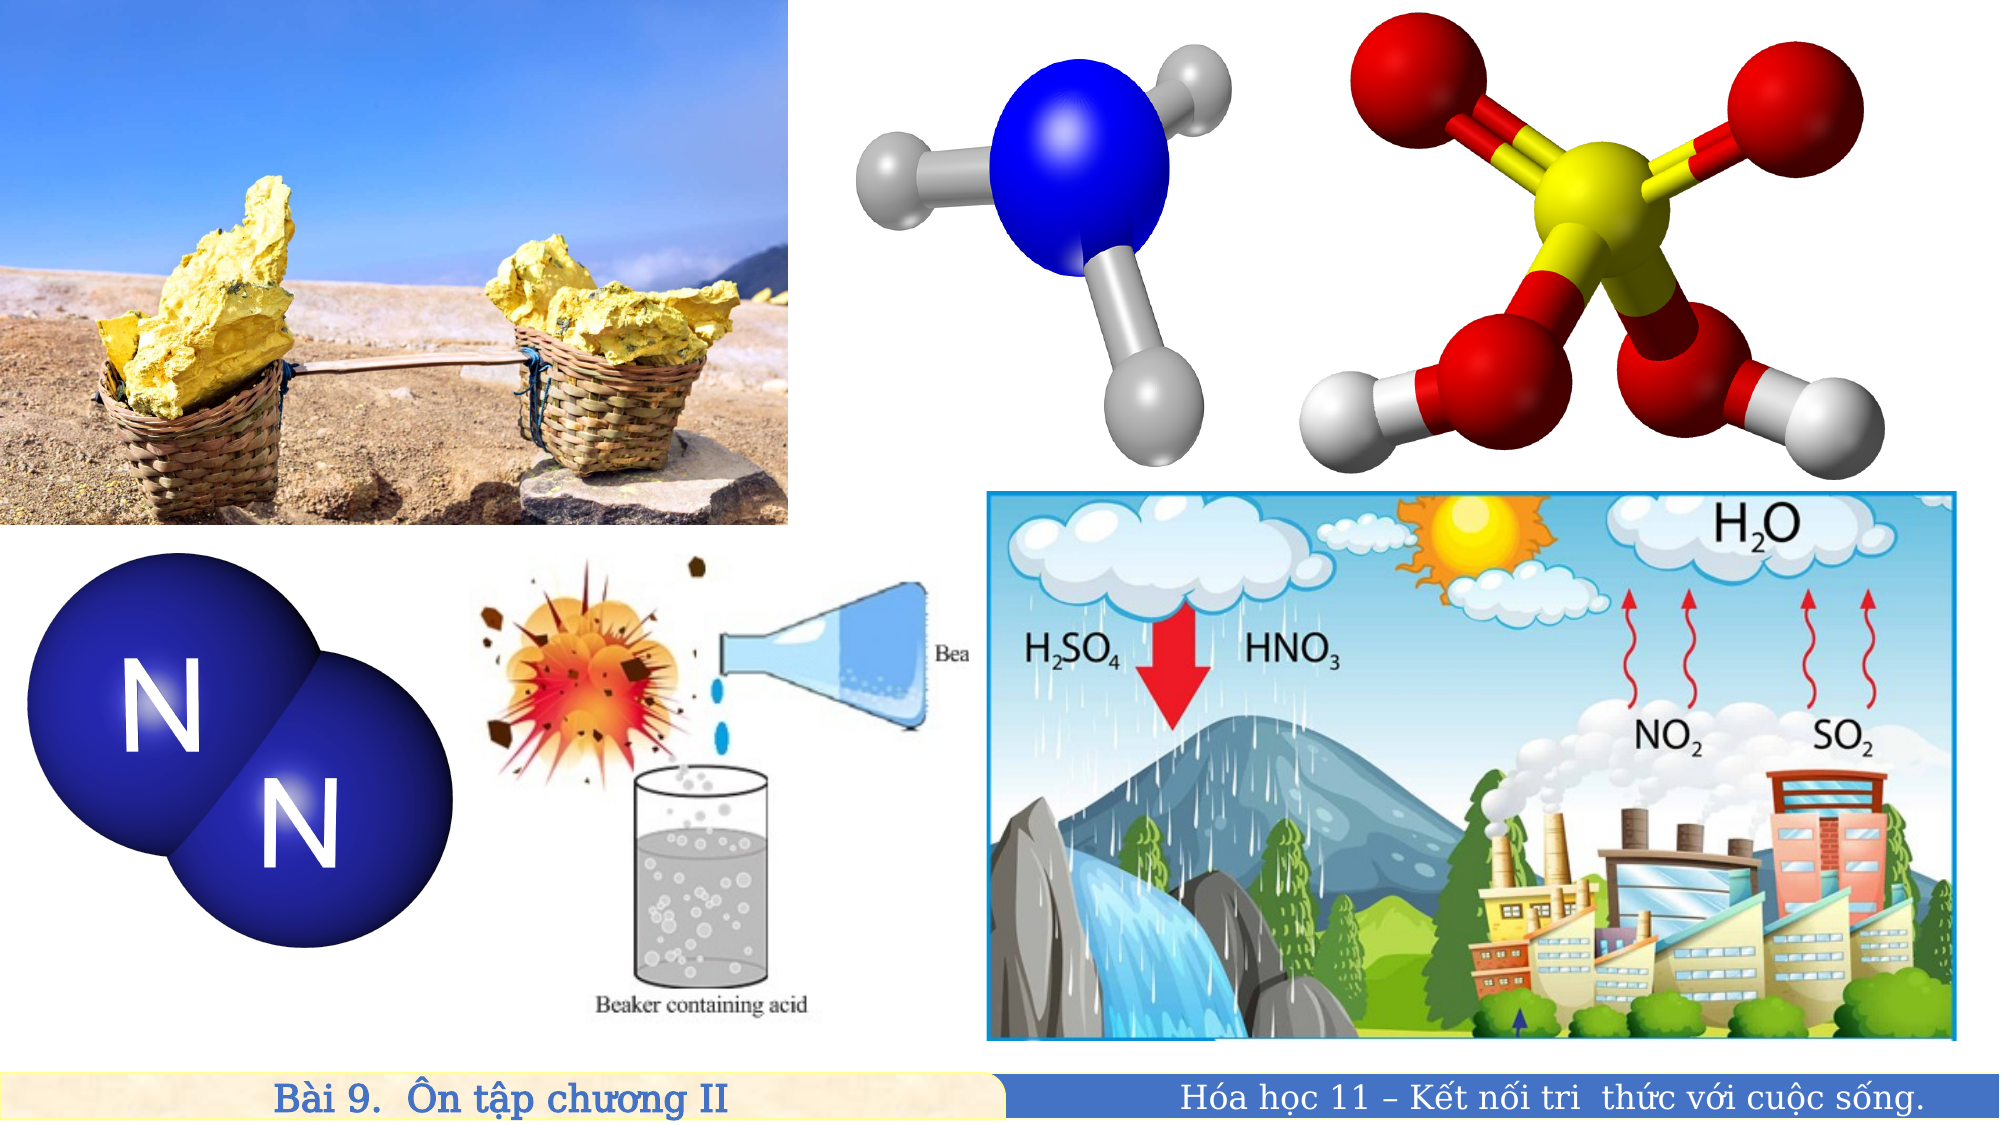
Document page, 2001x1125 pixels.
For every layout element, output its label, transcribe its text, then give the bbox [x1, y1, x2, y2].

picture [1, 1075, 994, 1118]
picture [990, 0, 1957, 1041]
picture [828, 15, 1253, 477]
list Bài 9. Ôn tập chương II [2, 1079, 1000, 1120]
picture [469, 553, 970, 1024]
picture [0, 0, 788, 525]
picture [27, 553, 453, 948]
